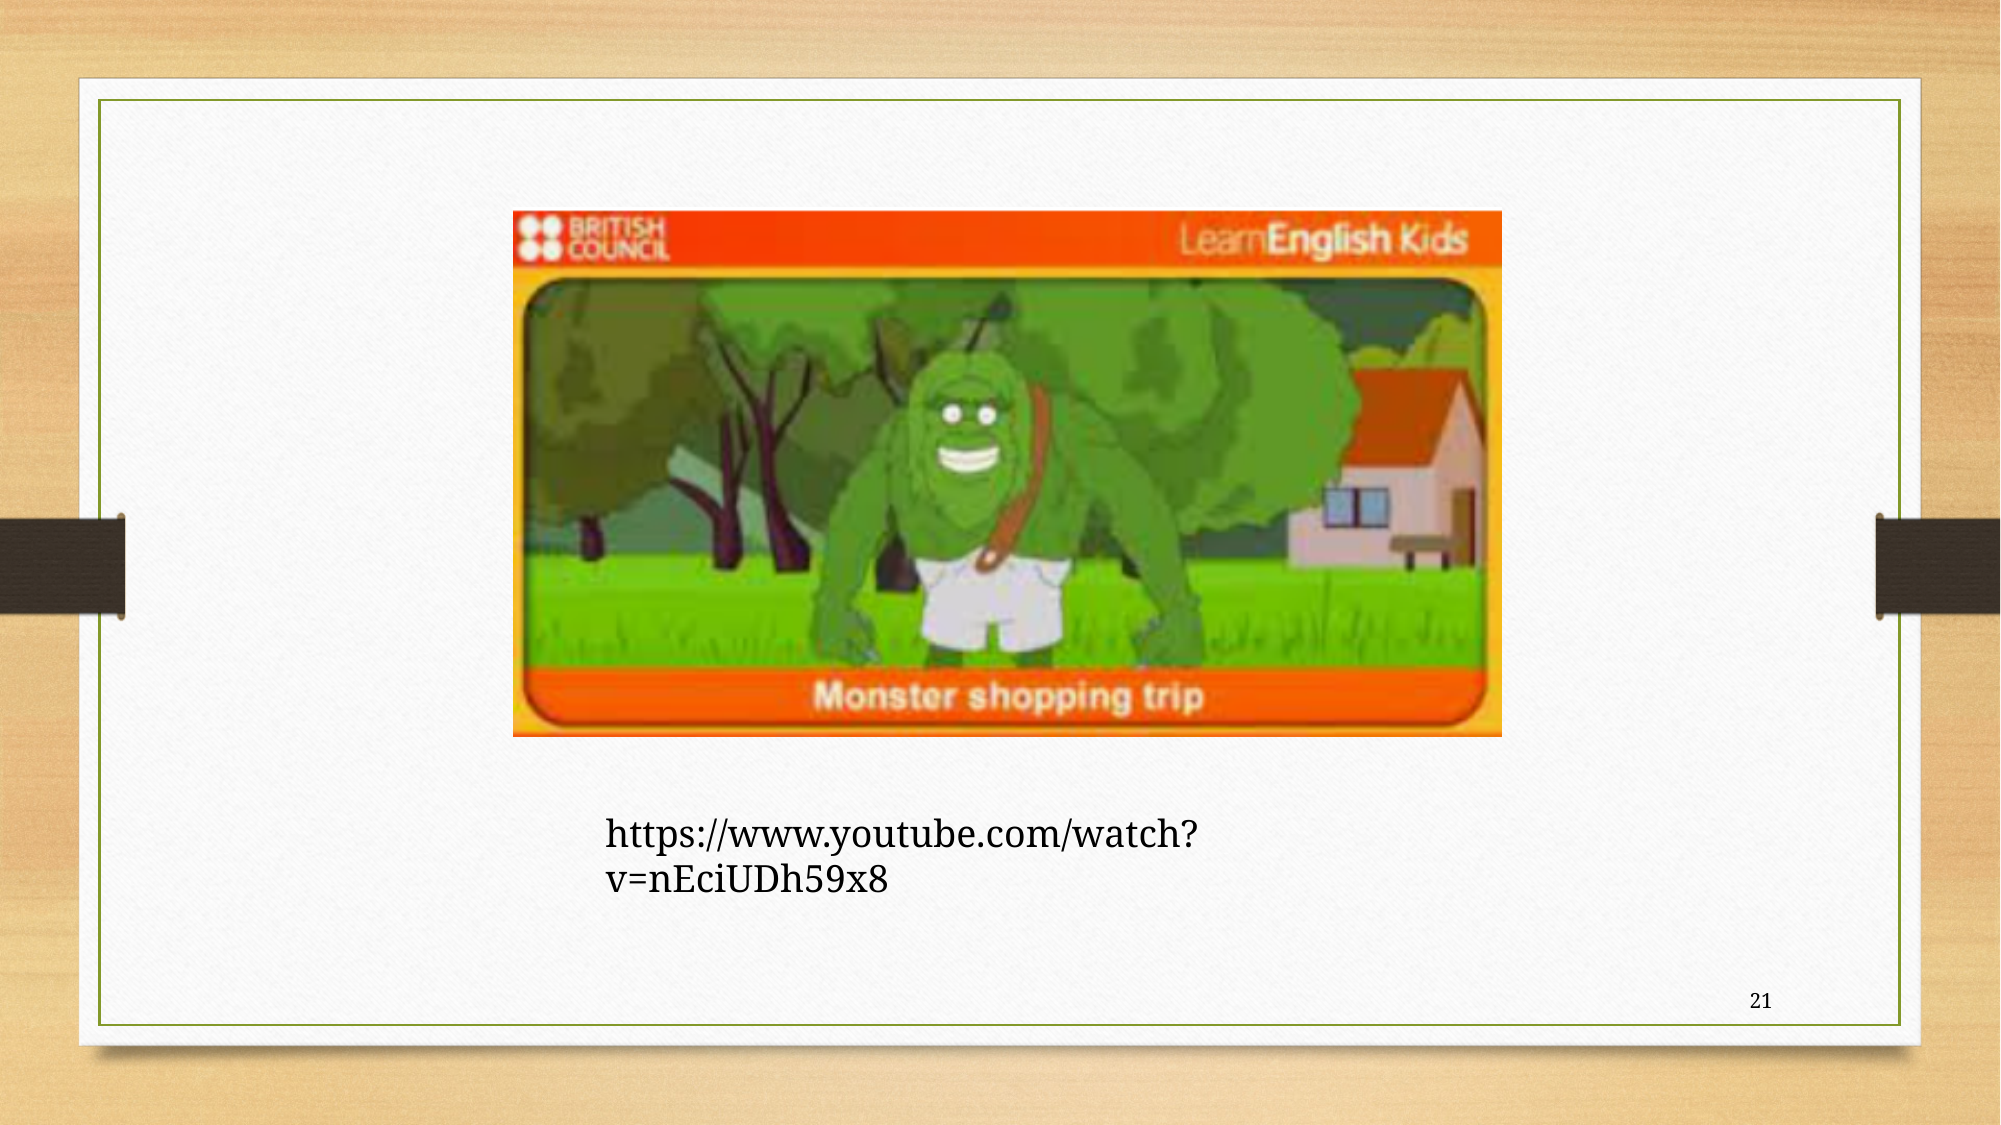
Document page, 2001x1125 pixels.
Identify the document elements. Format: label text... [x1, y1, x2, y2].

picture [0, 0, 2001, 1125]
slide_number 21 [1698, 979, 1788, 1025]
text_box https://www.youtube.com/watch?v=nEciUDh59x8 [590, 802, 1470, 908]
